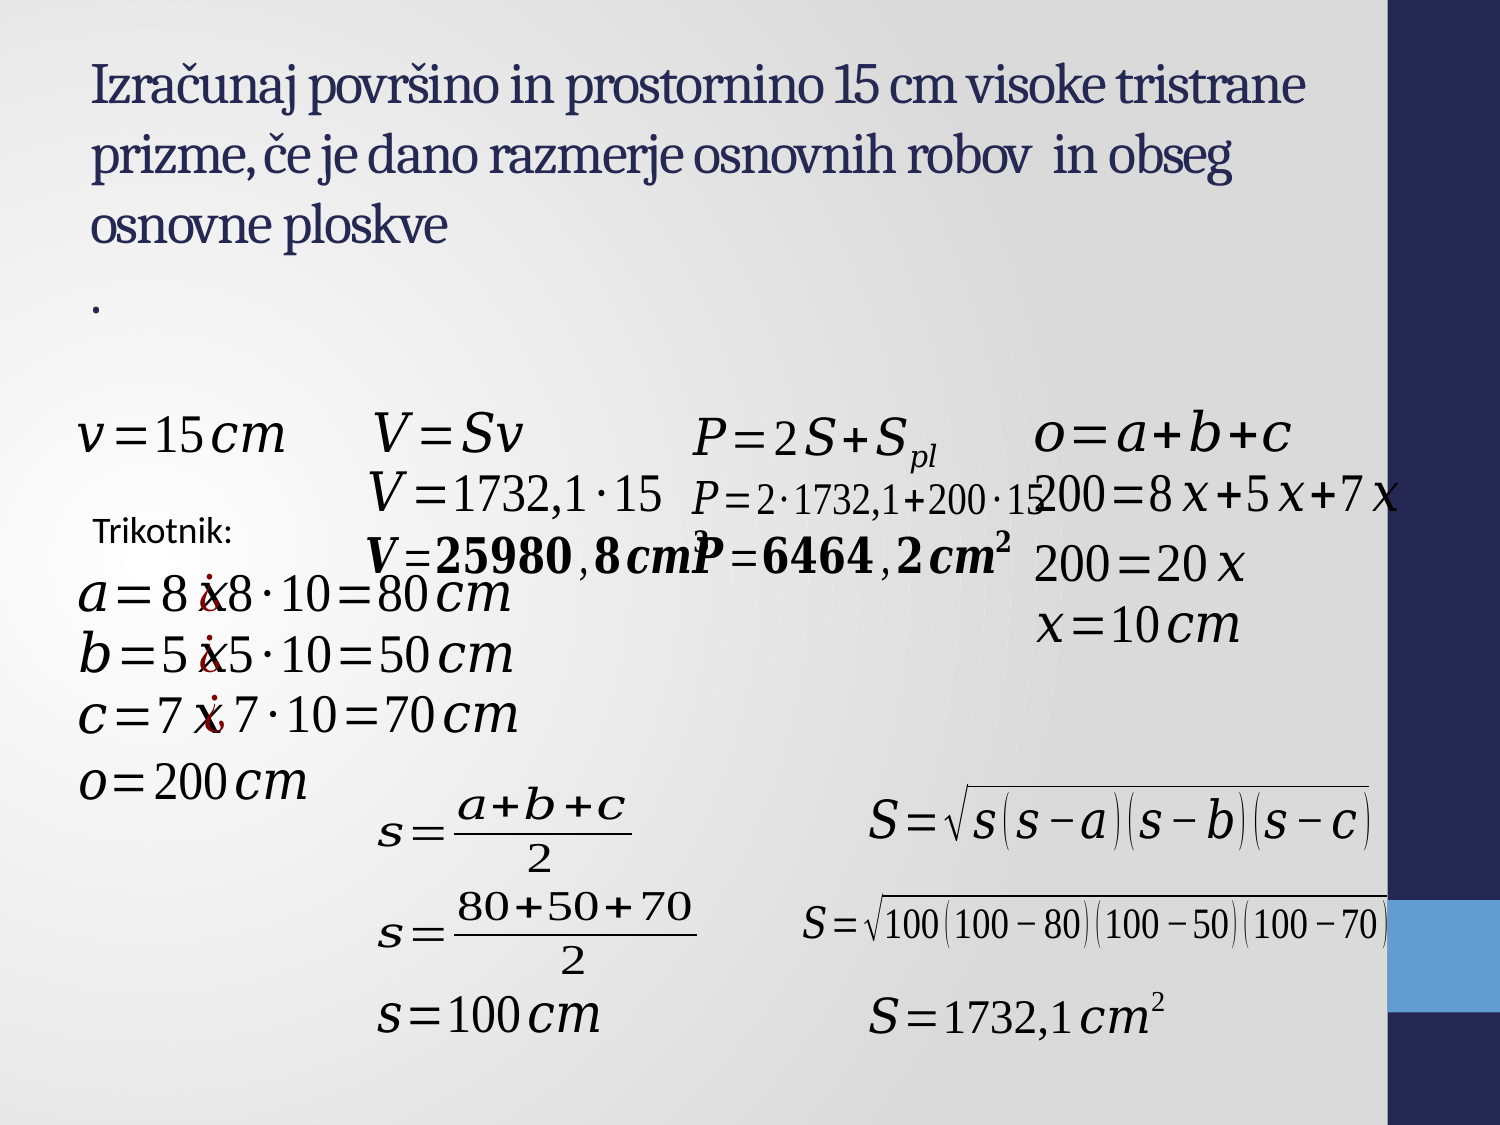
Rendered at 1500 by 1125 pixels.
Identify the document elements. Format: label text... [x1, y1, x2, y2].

text_box Trikotnik: [77, 498, 249, 559]
